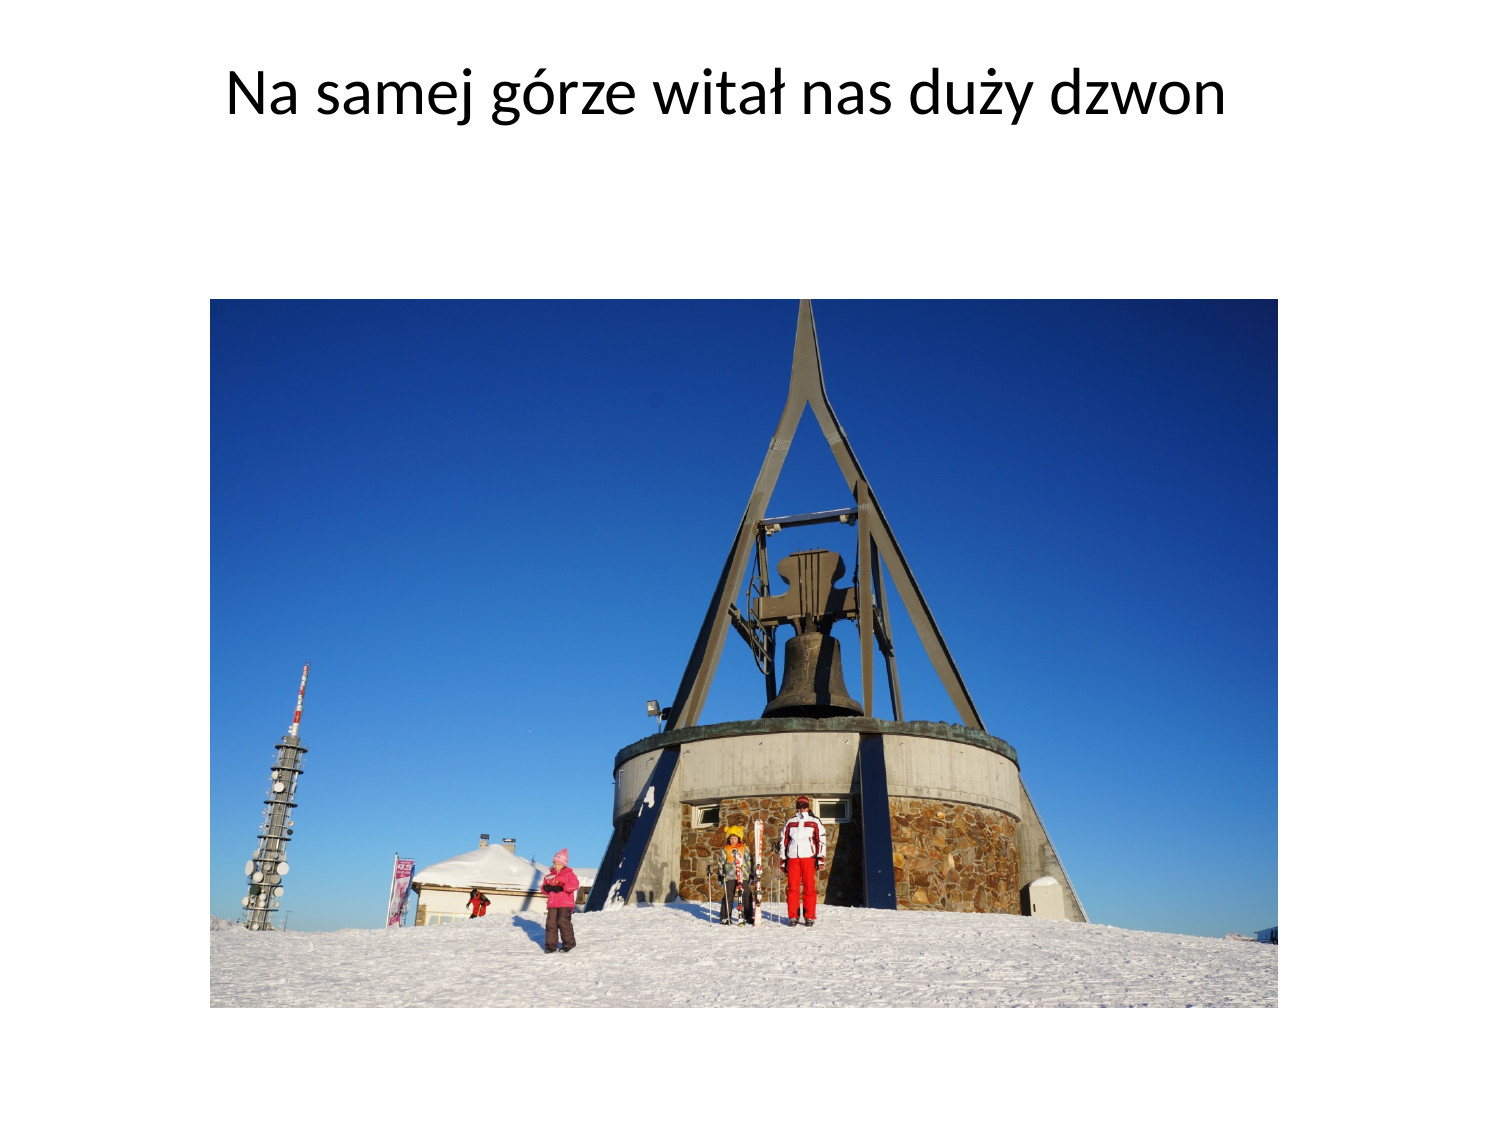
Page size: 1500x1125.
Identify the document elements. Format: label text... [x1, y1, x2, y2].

text_box Na samej górze witał nas duży dzwon [128, 40, 1325, 282]
picture [210, 298, 1278, 1008]
